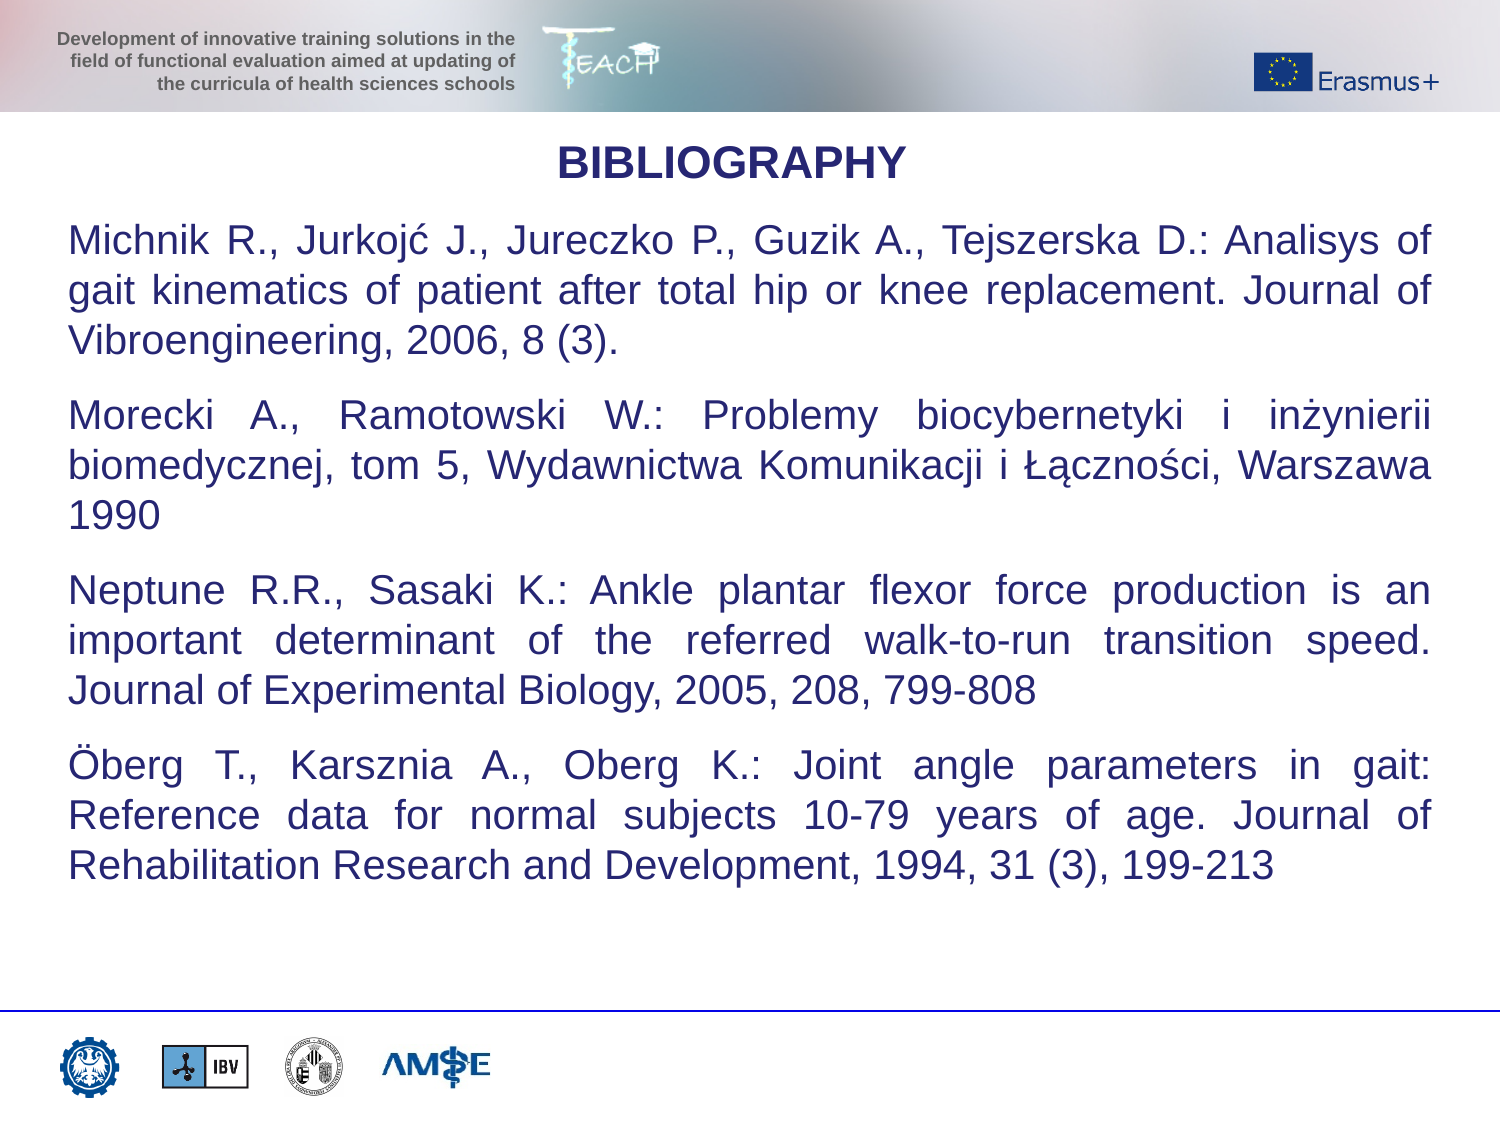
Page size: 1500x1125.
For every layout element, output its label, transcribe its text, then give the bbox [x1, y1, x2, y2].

text_box BIBLIOGRAPHY [64, 125, 1400, 196]
picture [284, 1036, 344, 1097]
picture [53, 1035, 126, 1099]
picture [379, 1044, 491, 1089]
text_box Michnik R., Jurkojć J., Jureczko P., Guzik A., Tejszerska D.: Analisys of gait kinematics of patient after total hip or knee replacement. Journal of Vibroengineering, 2006, 8 (3). Morecki A., Ramotowski W.: Problemy biocybernetyki i inżynierii biomedycznej, tom 5, Wydawnictwa Komunikacji i Łączności, Warszawa 1990 Neptune R.R., Sasaki K.: Ankle plantar flexor force production is an important determinant of the referred walk-to-run transition speed. Journal of Experimental Biology, 2005, 208, 799-808 Öberg T., Karsznia A., Oberg K.: Joint angle parameters in gait: Reference data for normal subjects 10-79 years of age. Journal of Rehabilitation Research and Development, 1994, 31 (3), 199-213 [53, 205, 1447, 896]
picture [161, 1044, 249, 1089]
picture [0, 1, 1500, 112]
